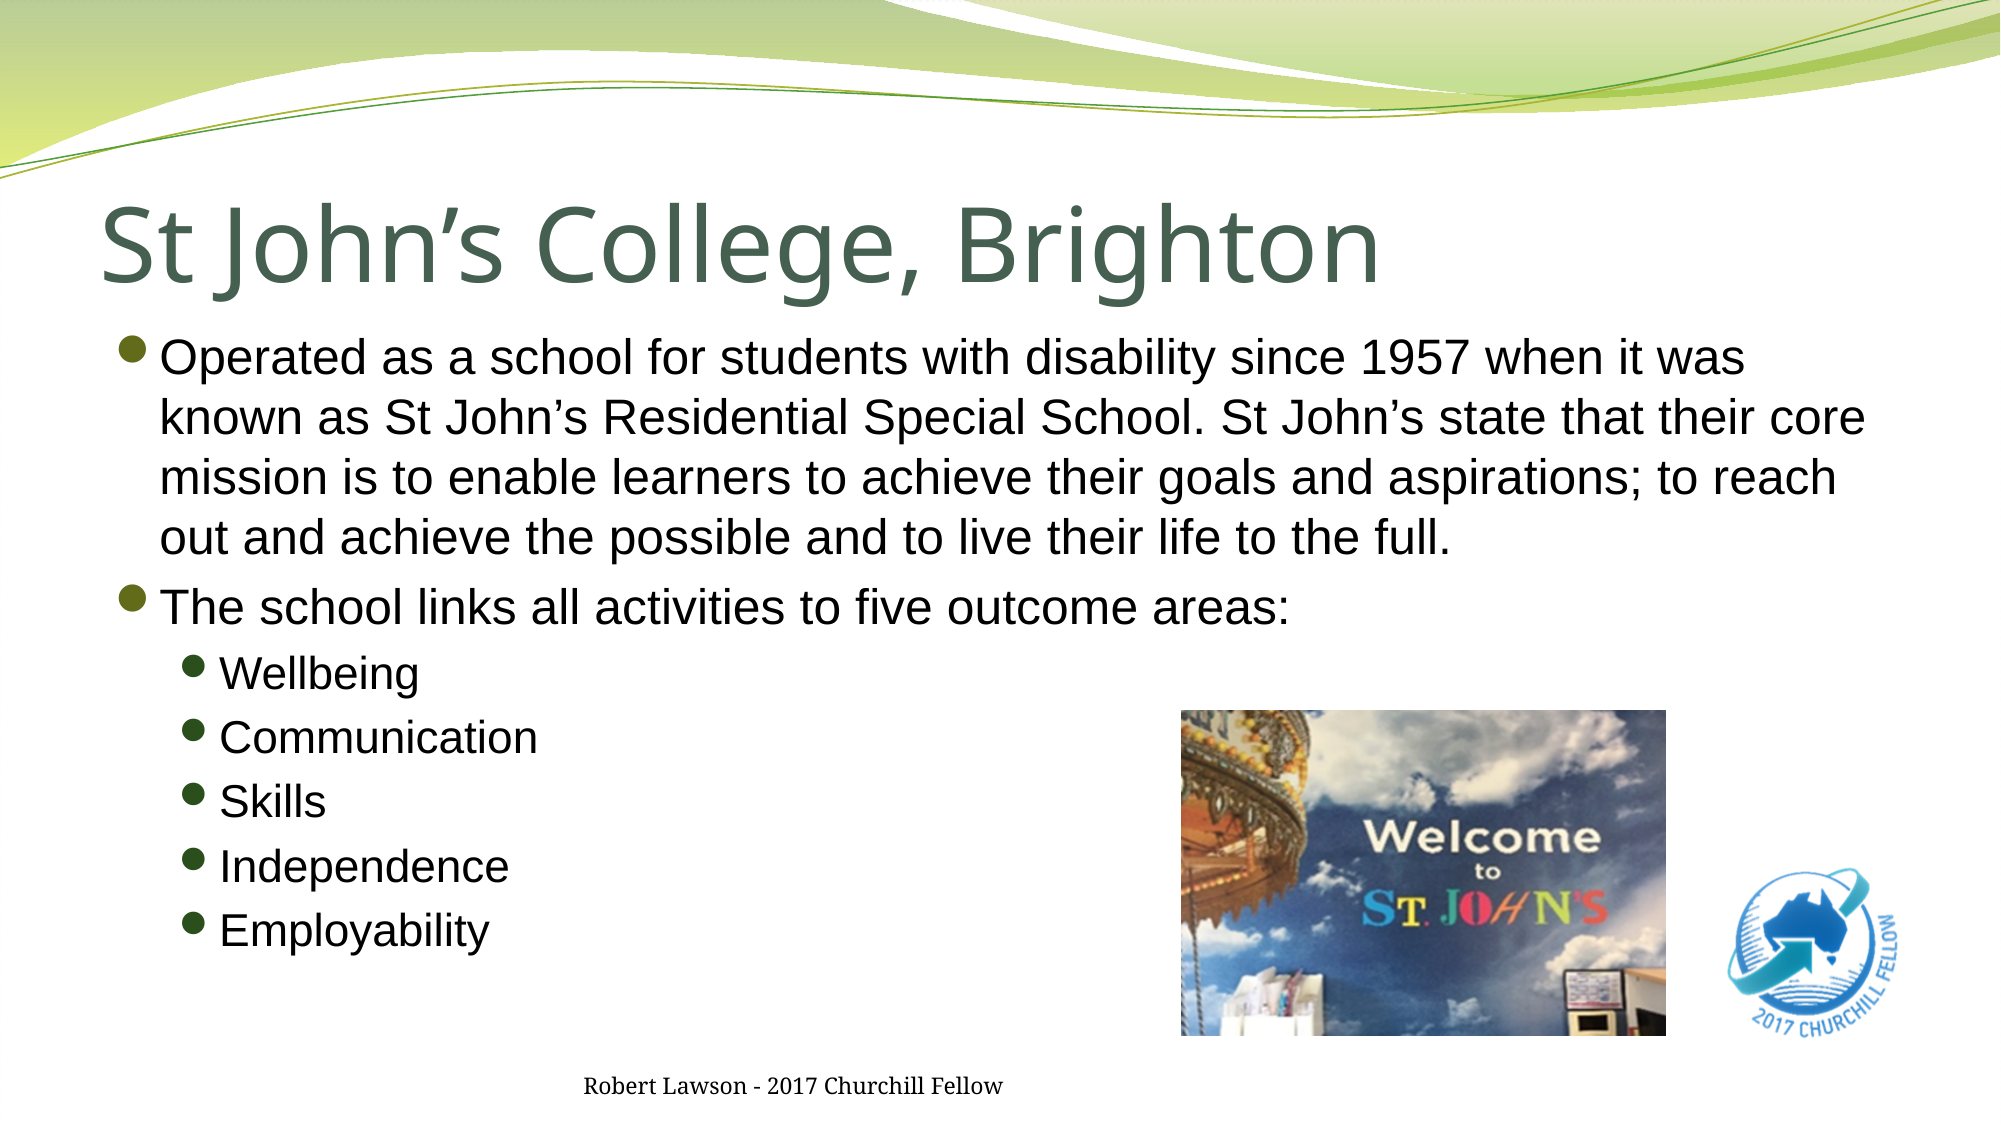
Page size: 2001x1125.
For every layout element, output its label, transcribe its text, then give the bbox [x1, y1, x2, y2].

list Operated as a school for students with disability since 1957 when it was known as St John’s Residential Special School. St John’s state that their core mission is to enable learners to achieve their goals and aspirations; to reach out and achieve the possible and to live their life to the full. The school links all activities to five outcome areas: Wellbeing Communication Skills Independence Employability [99, 317, 1900, 1038]
picture [1181, 710, 1666, 1036]
footer Robert Lawson - 2017 Churchill Fellow [583, 1042, 1317, 1103]
picture [1724, 865, 1900, 1043]
title St John’s College, Brighton [99, 115, 1900, 303]
